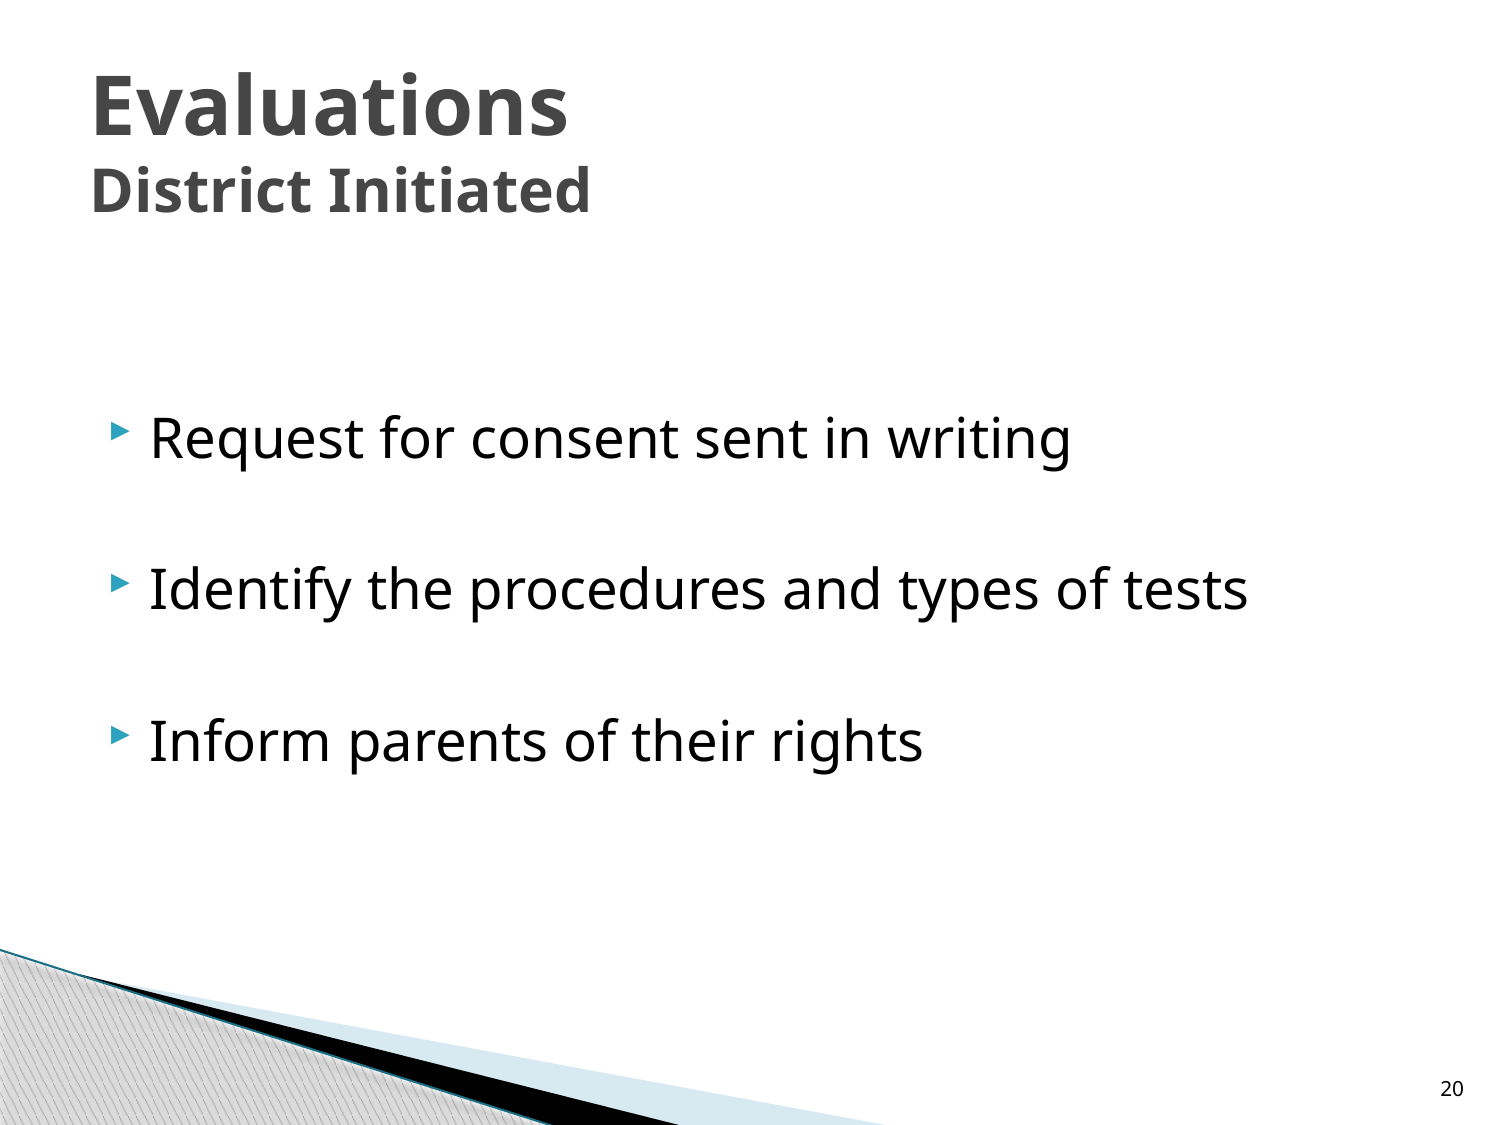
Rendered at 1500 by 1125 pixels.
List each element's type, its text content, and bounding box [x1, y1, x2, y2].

title Evaluations District Initiated [75, 45, 1425, 233]
slide_number 20 [1418, 1051, 1479, 1112]
list Request for consent sent in writing Identify the procedures and types of tests Inform parents of their rights [74, 242, 1426, 986]
